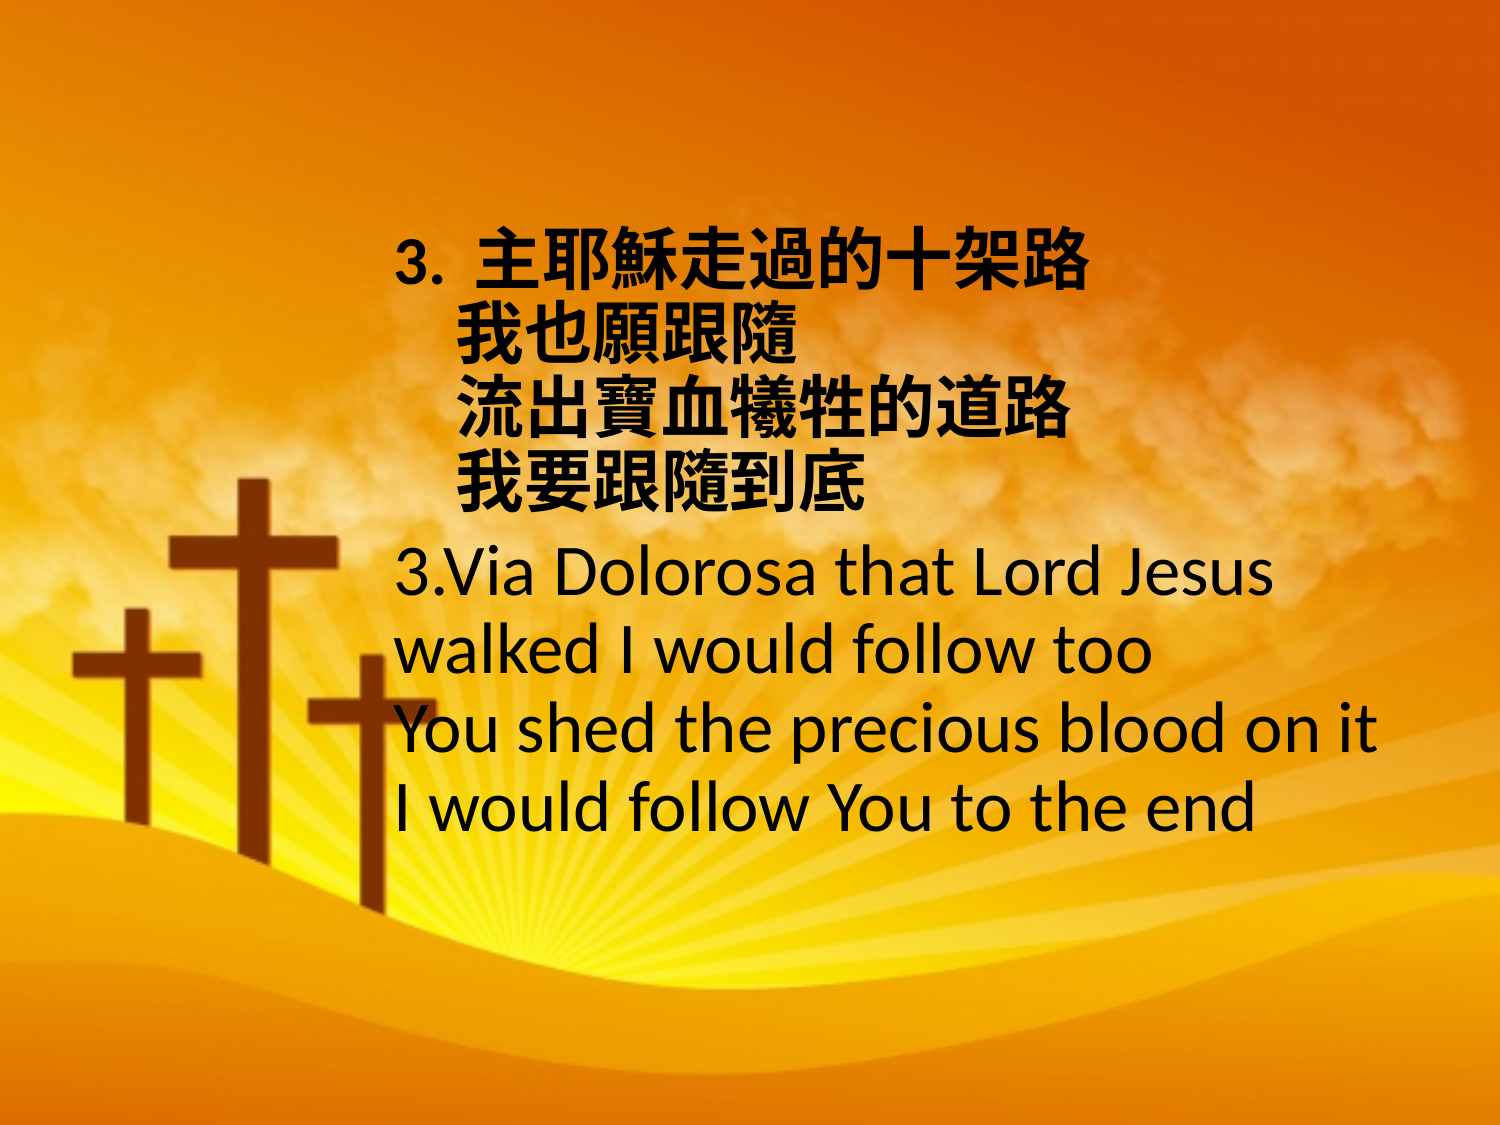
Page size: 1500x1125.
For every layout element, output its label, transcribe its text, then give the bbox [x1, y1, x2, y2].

picture [0, 0, 1500, 1125]
list 3. 主耶穌走過的十架路 我也願跟隨 流出寶血犧牲的道路 我要跟隨到底 3.Via Dolorosa that Lord Jesus walked I would follow too You shed the precious blood on it I would follow You to the end [378, 217, 1396, 925]
